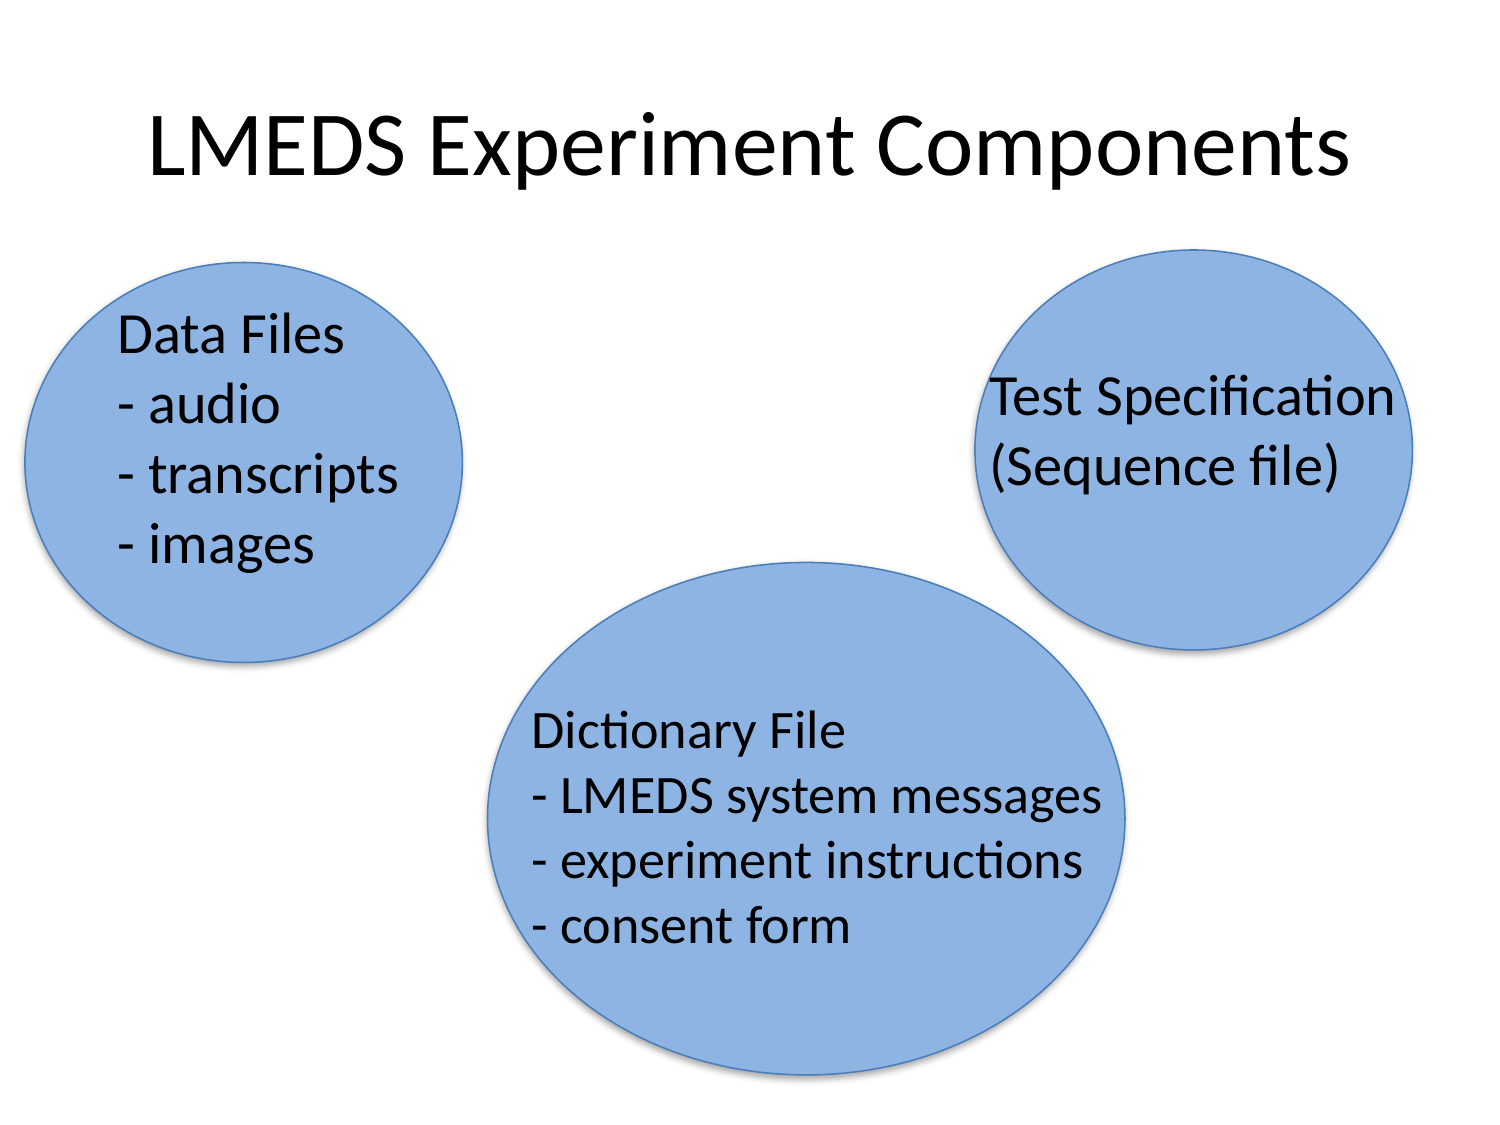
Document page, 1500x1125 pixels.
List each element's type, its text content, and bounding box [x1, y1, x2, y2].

text_box [486, 711, 516, 927]
text_box [136, 261, 351, 287]
text_box [531, 561, 1081, 687]
text_box [24, 309, 464, 664]
text_box Dictionary File - LMEDS system messages - experiment instructions - consent form [516, 687, 1119, 963]
title LMEDS Experiment Components [75, 45, 1425, 233]
text_box [1003, 249, 1384, 349]
text_box Data Files - audio - transcripts - images [102, 287, 414, 583]
text_box [1119, 766, 1126, 872]
text_box [541, 963, 1071, 1076]
text_box Test Specification (Sequence file) [974, 349, 1425, 505]
text_box [982, 505, 1405, 651]
